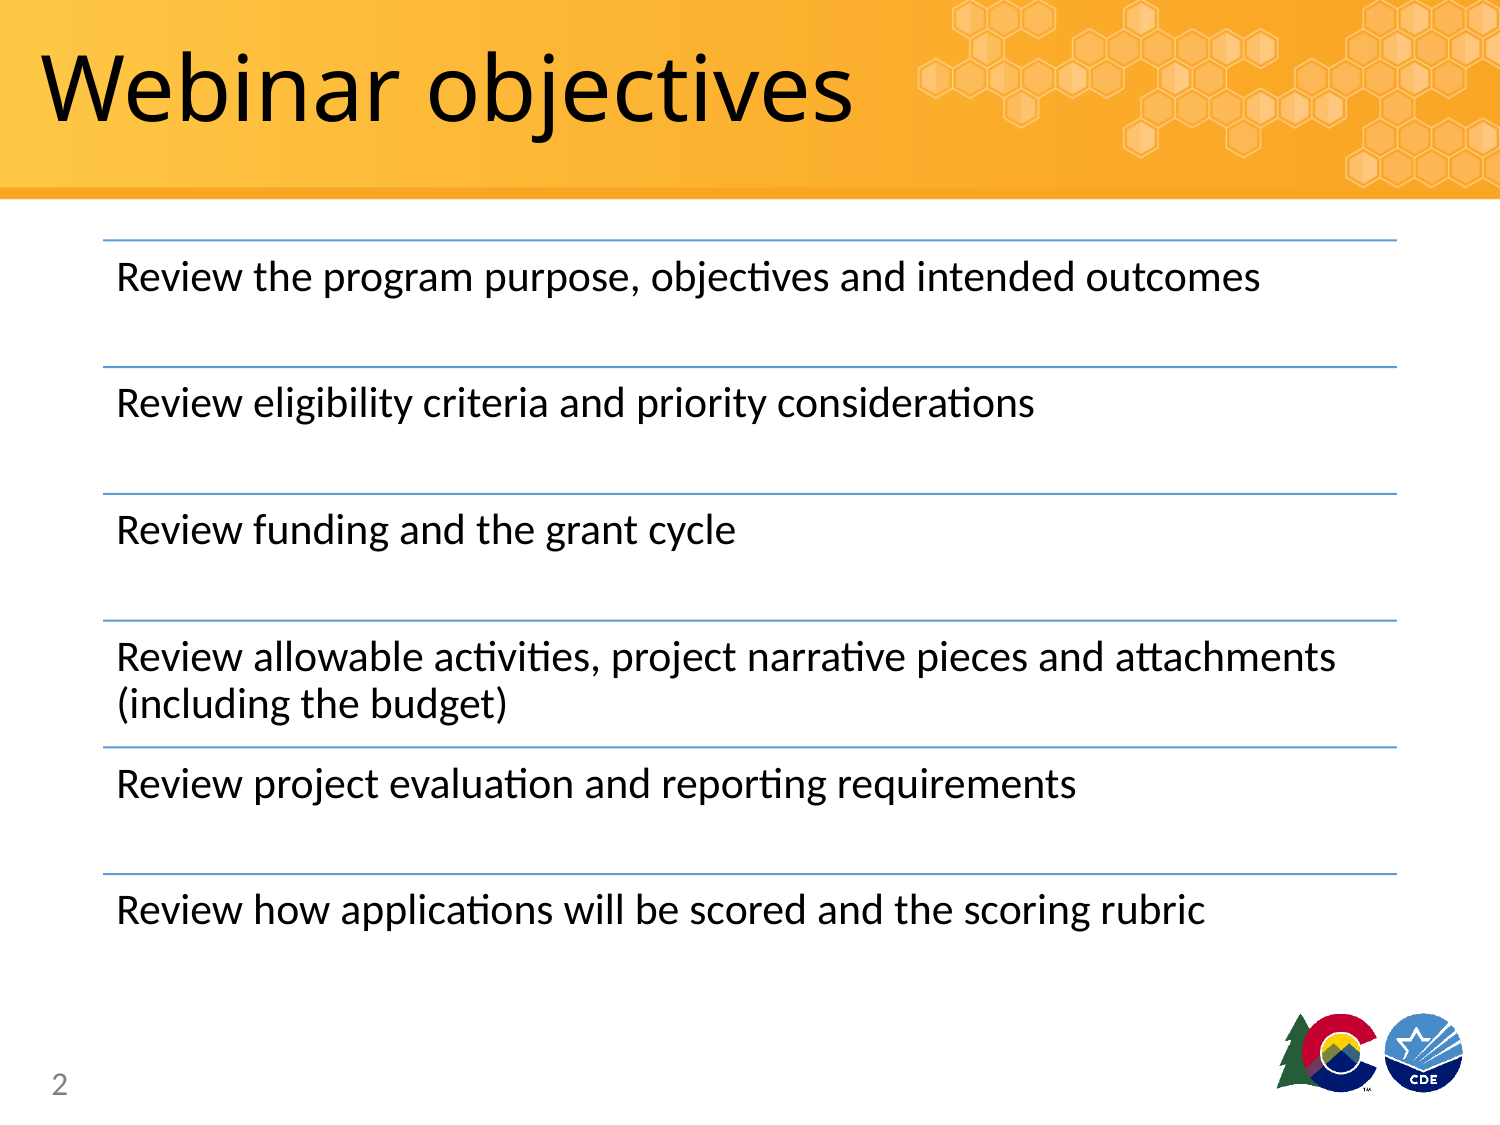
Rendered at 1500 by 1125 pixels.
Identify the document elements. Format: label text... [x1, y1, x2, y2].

picture [0, 0, 1500, 200]
slide_number 2 [36, 1054, 375, 1115]
title Webinar objectives [40, 41, 1038, 166]
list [103, 239, 1397, 1002]
picture [1275, 1012, 1463, 1093]
